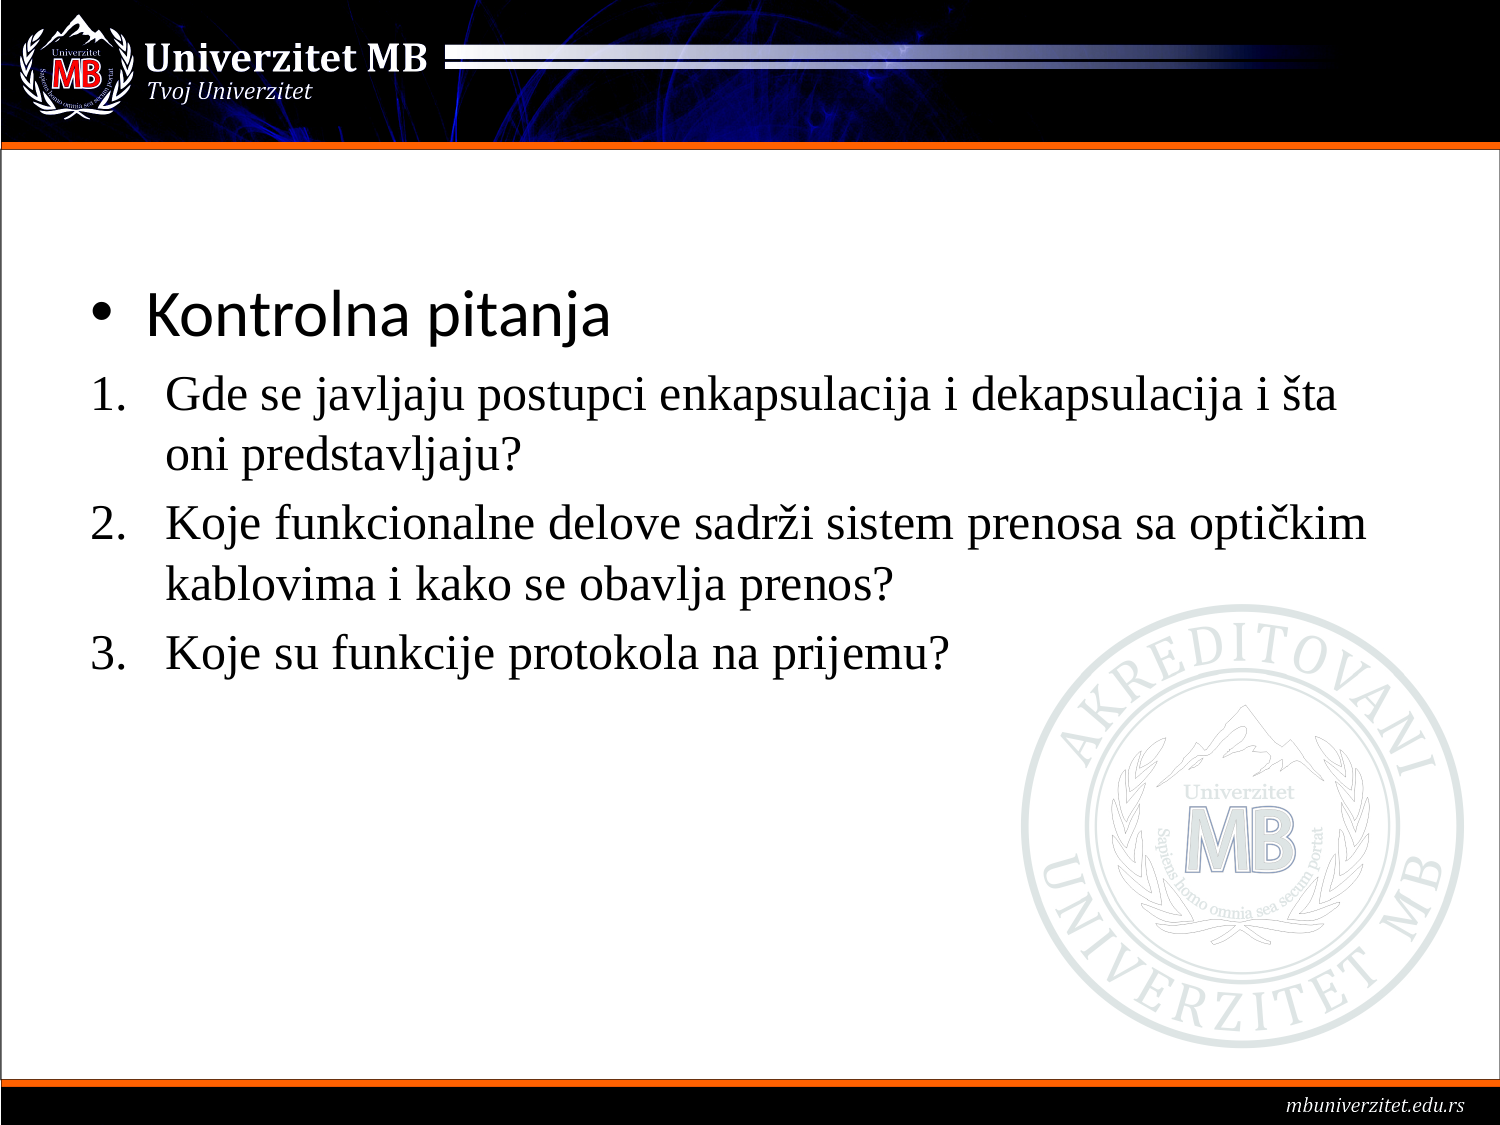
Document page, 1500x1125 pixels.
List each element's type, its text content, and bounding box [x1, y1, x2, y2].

picture [0, 0, 1500, 1125]
list Kontrolna pitanja Gde se javljaju postupci enkapsulacija i dekapsulacija i šta oni predstavljaju? Koje funkcionalne delove sadrži sistem prenosa sa optičkim kablovima i kako se obavlja prenos? Koje su funkcije protokola na prijemu? [75, 262, 1425, 1005]
